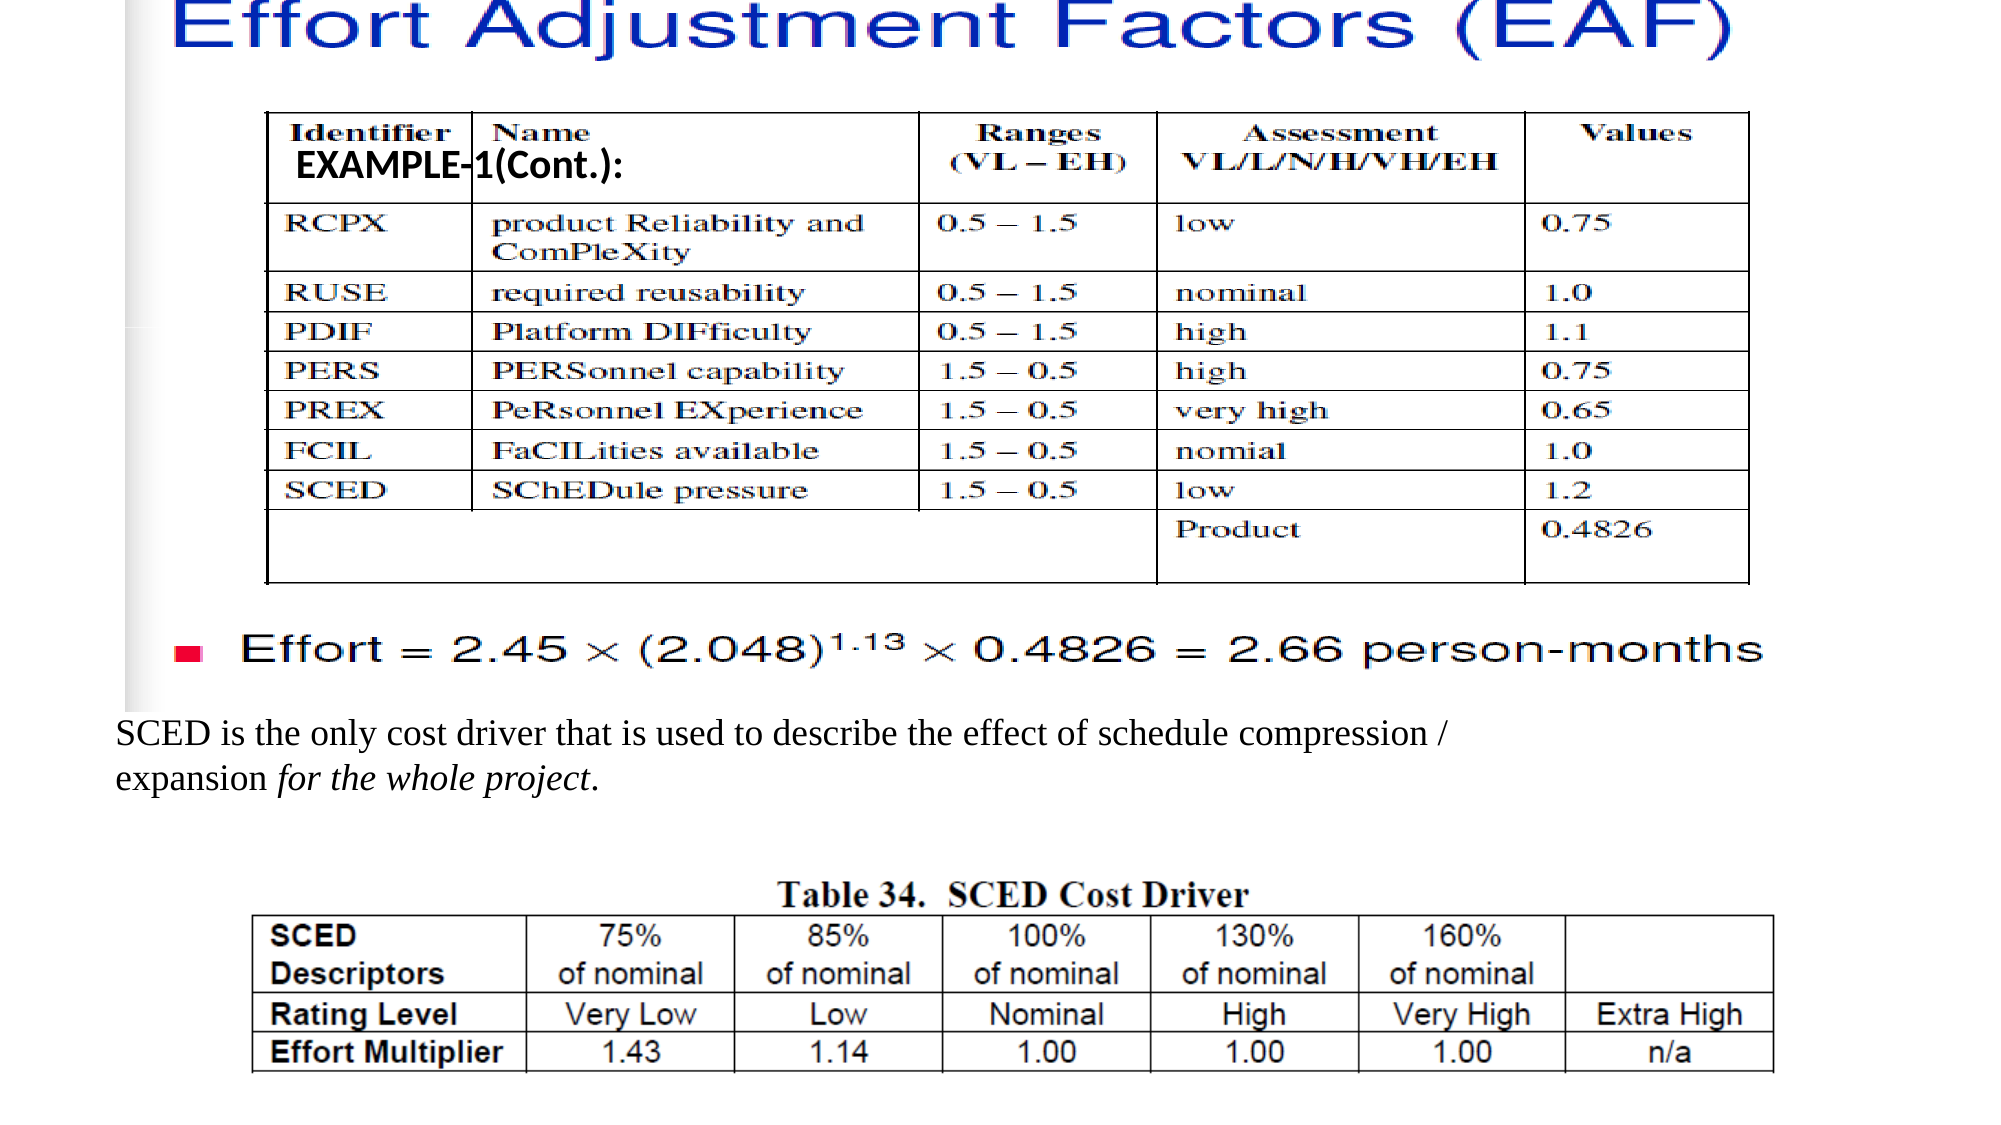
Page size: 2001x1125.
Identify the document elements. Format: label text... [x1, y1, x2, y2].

picture [213, 841, 1778, 1085]
picture [125, 0, 1830, 713]
text_box SCED is the only cost driver that is used to describe the effect of schedule compression / expansion for the whole project. [100, 700, 1928, 806]
slide_number 59 [1433, 1042, 1900, 1103]
